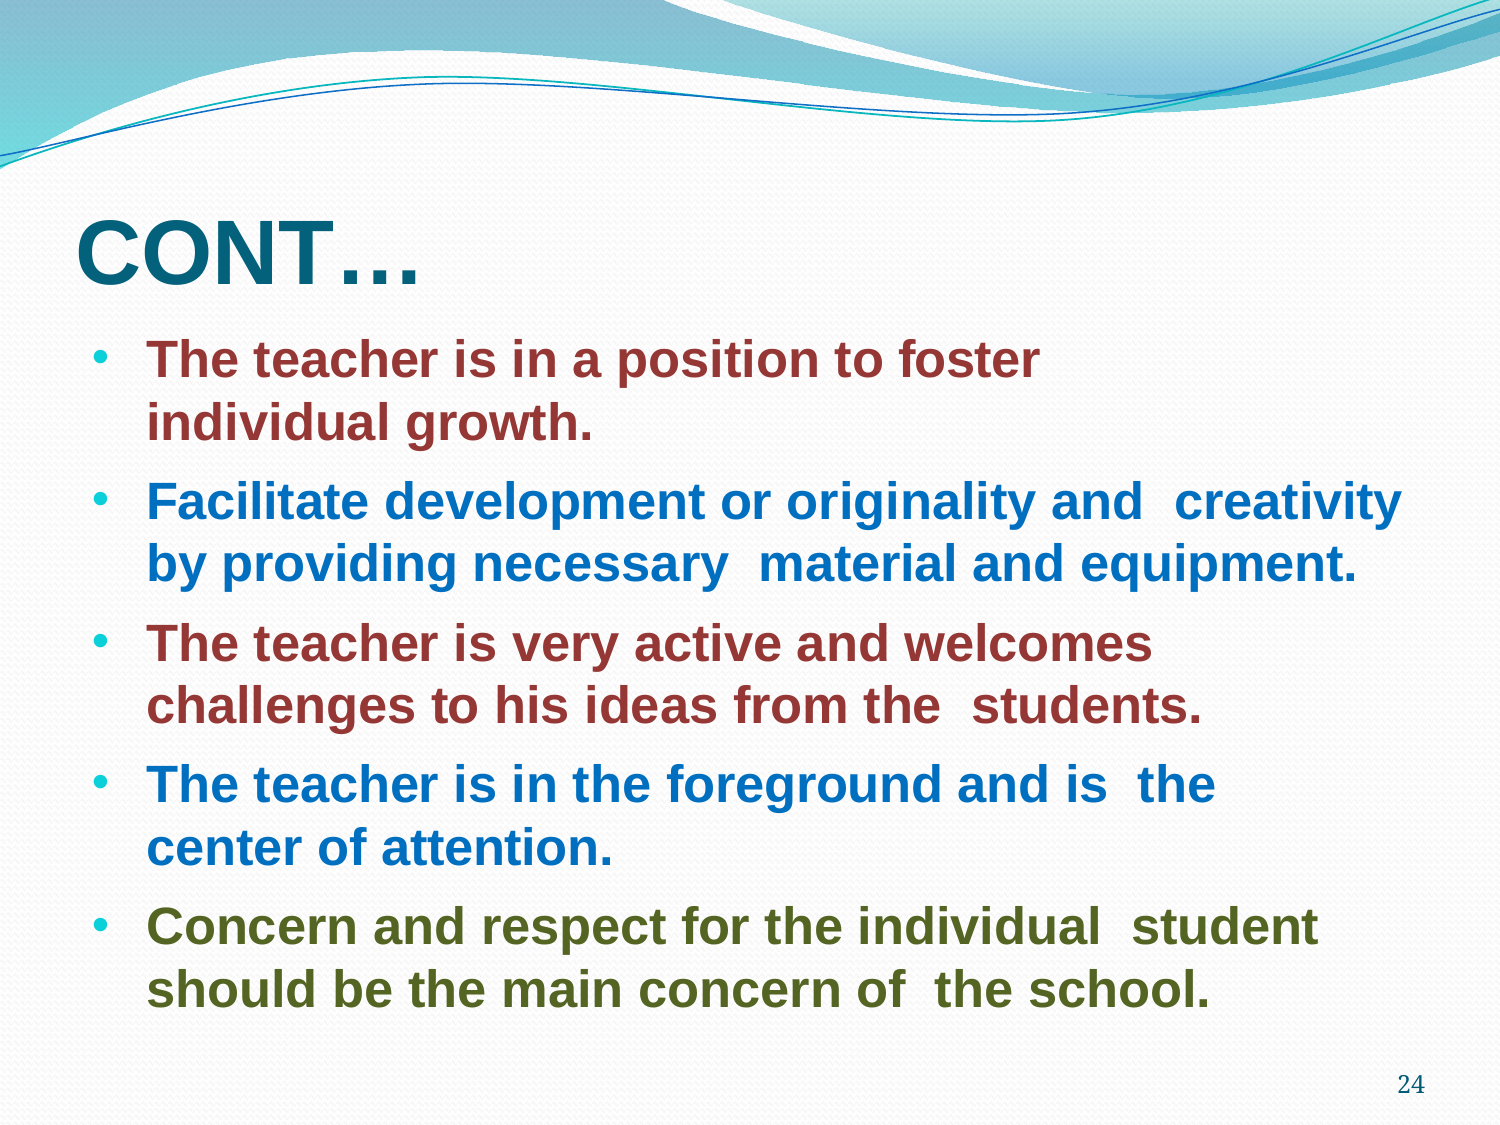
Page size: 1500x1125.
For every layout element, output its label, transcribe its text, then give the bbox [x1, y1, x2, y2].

title CONT… [75, 115, 1425, 303]
list The teacher is in a position to foster individual growth. Facilitate development or originality and creativity by providing necessary material and equipment. The teacher is very active and welcomes challenges to his ideas from the students. The teacher is in the foreground and is the center of attention. Concern and respect for the individual student should be the main concern of the school. [75, 317, 1425, 1038]
slide_number 24 [1299, 1042, 1425, 1103]
